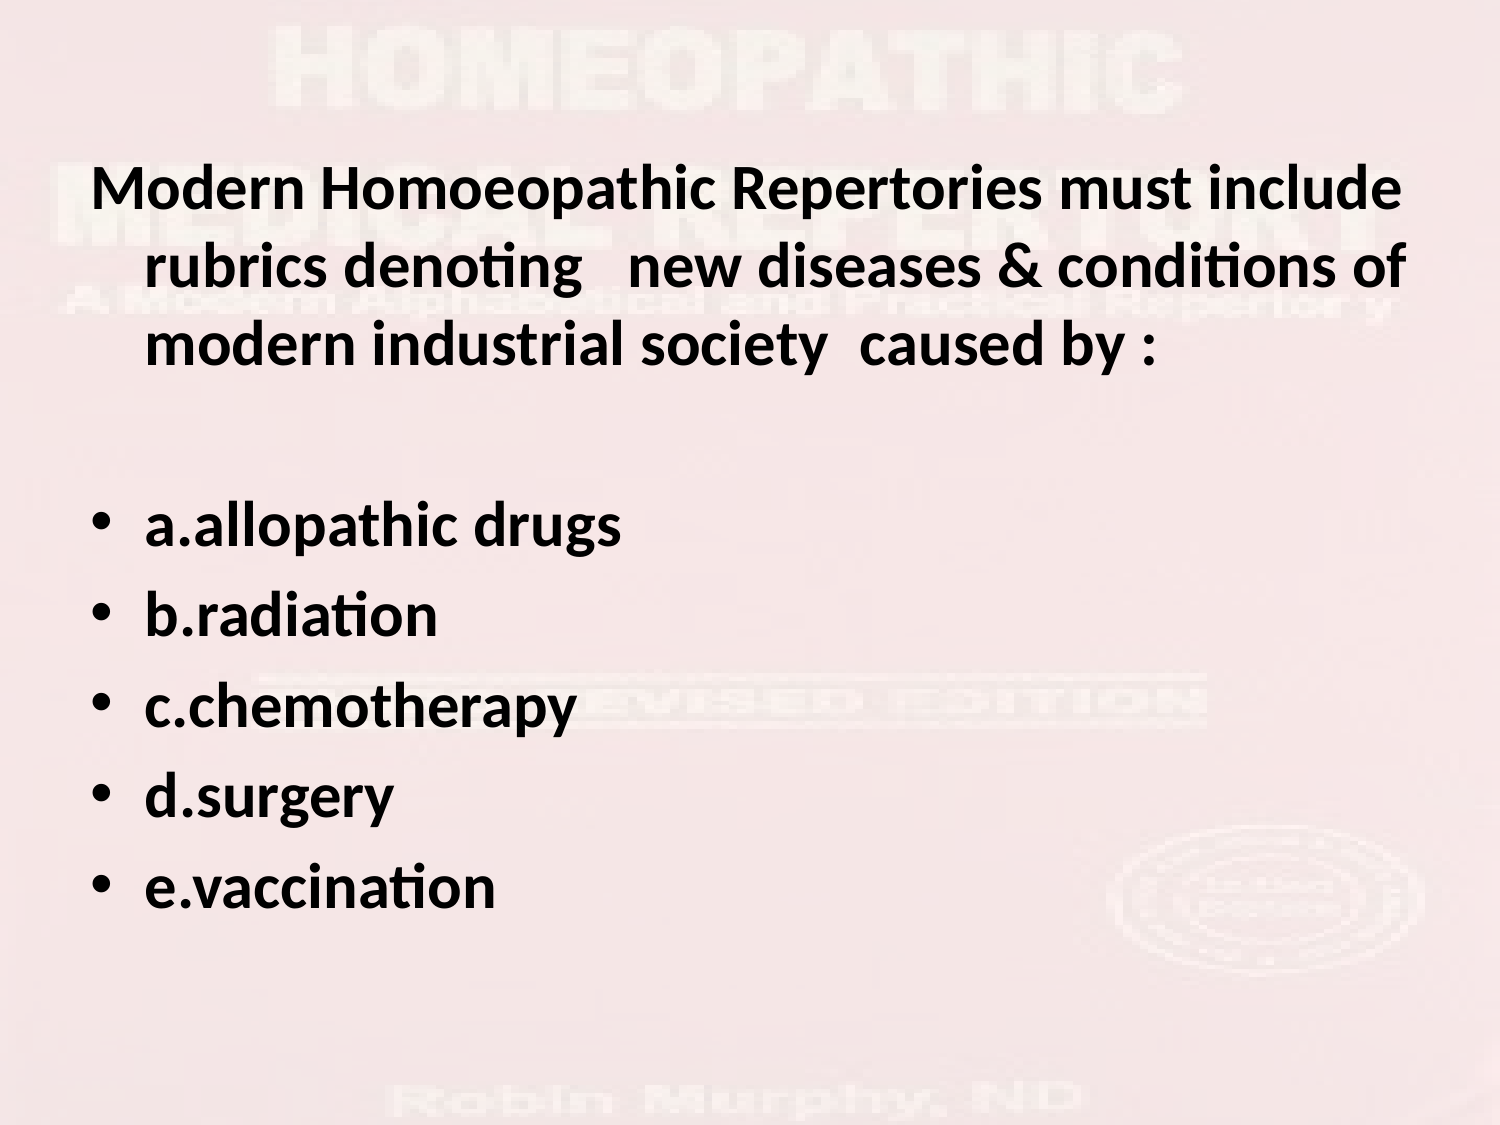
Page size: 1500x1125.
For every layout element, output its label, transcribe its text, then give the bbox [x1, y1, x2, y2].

list Modern Homoeopathic Repertories must include rubrics denoting new diseases & conditions of modern industrial society caused by : a.allopathic drugs b.radiation c.chemotherapy d.surgery e.vaccination [75, 137, 1425, 1005]
